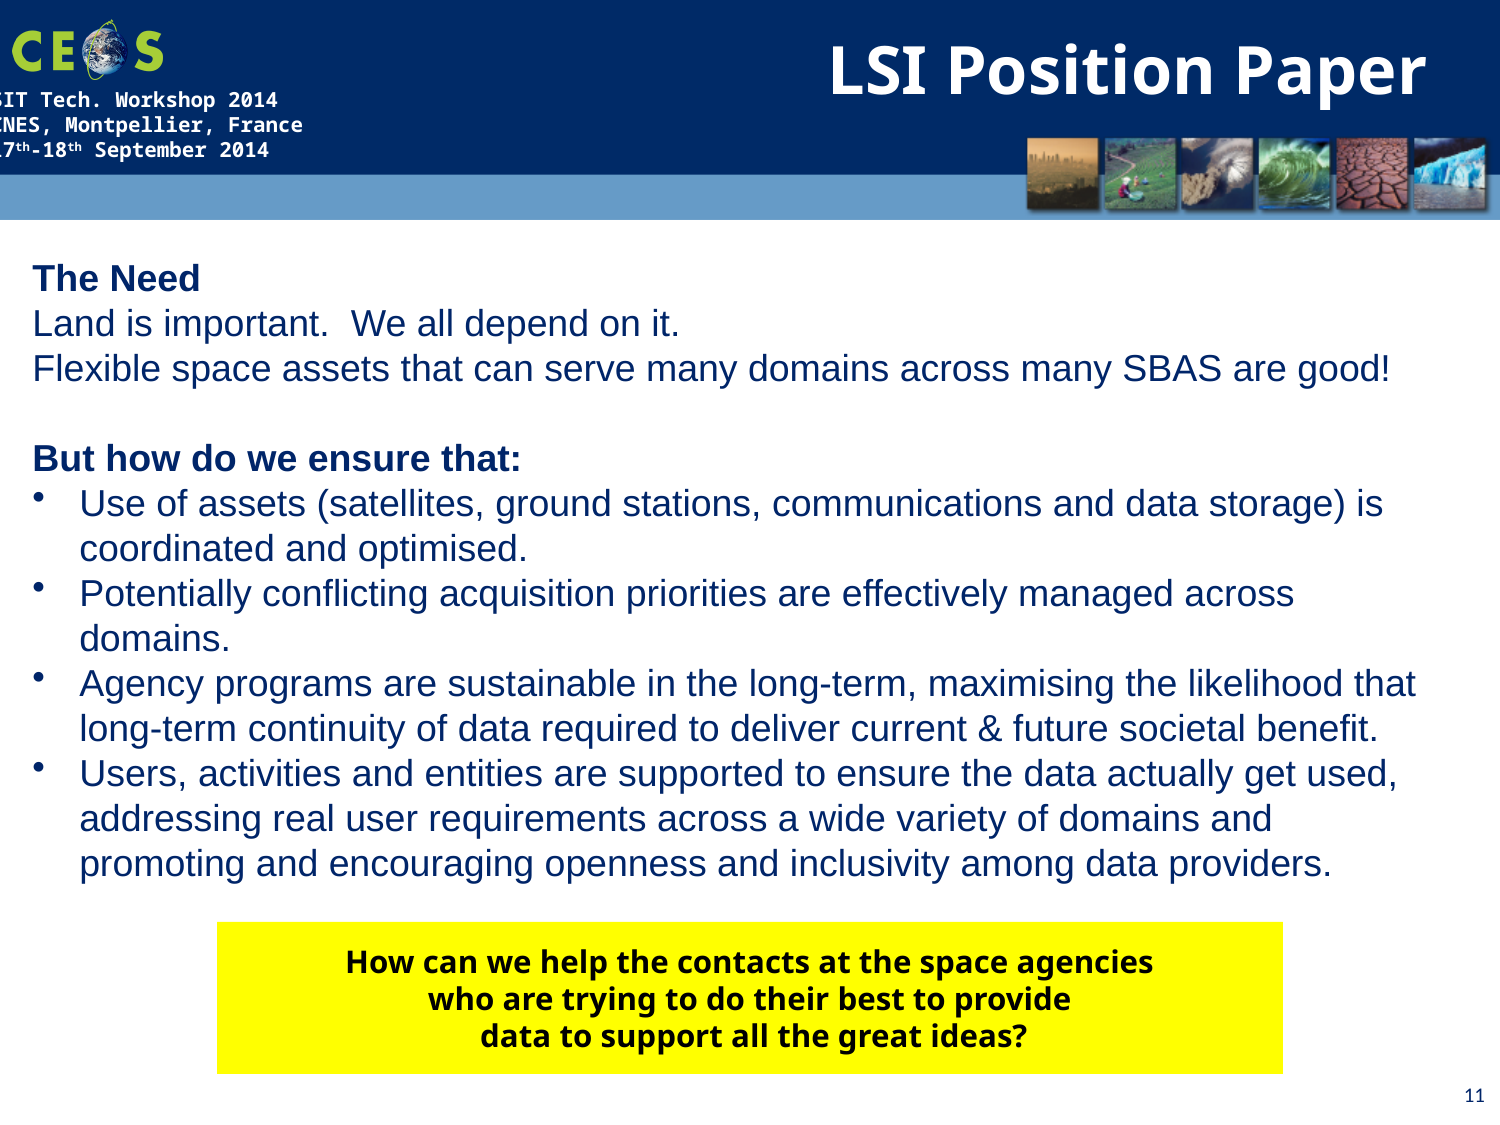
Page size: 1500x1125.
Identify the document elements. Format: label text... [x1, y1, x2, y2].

text_box LSI Position Paper [254, 18, 1443, 118]
picture [0, 0, 1500, 220]
text_box How can we help the contacts at the space agencies who are trying to do their best to provide data to support all the great ideas? [217, 921, 1283, 1074]
slide_number 11 [1187, 1073, 1500, 1125]
text_box The Need Land is important. We all depend on it. Flexible space assets that can serve many domains across many SBAS are good! But how do we ensure that: Use of assets (satellites, ground stations, communications and data storage) is coordinated and optimised. Potentially conflicting acquisition priorities are effectively managed across domains. Agency programs are sustainable in the long-term, maximising the likelihood that long-term continuity of data required to deliver current & future societal benefit. Users, activities and entities are supported to ensure the data actually get used, addressing real user requirements across a wide variety of domains and promoting and encouraging openness and inclusivity among data providers. [17, 246, 1443, 1027]
